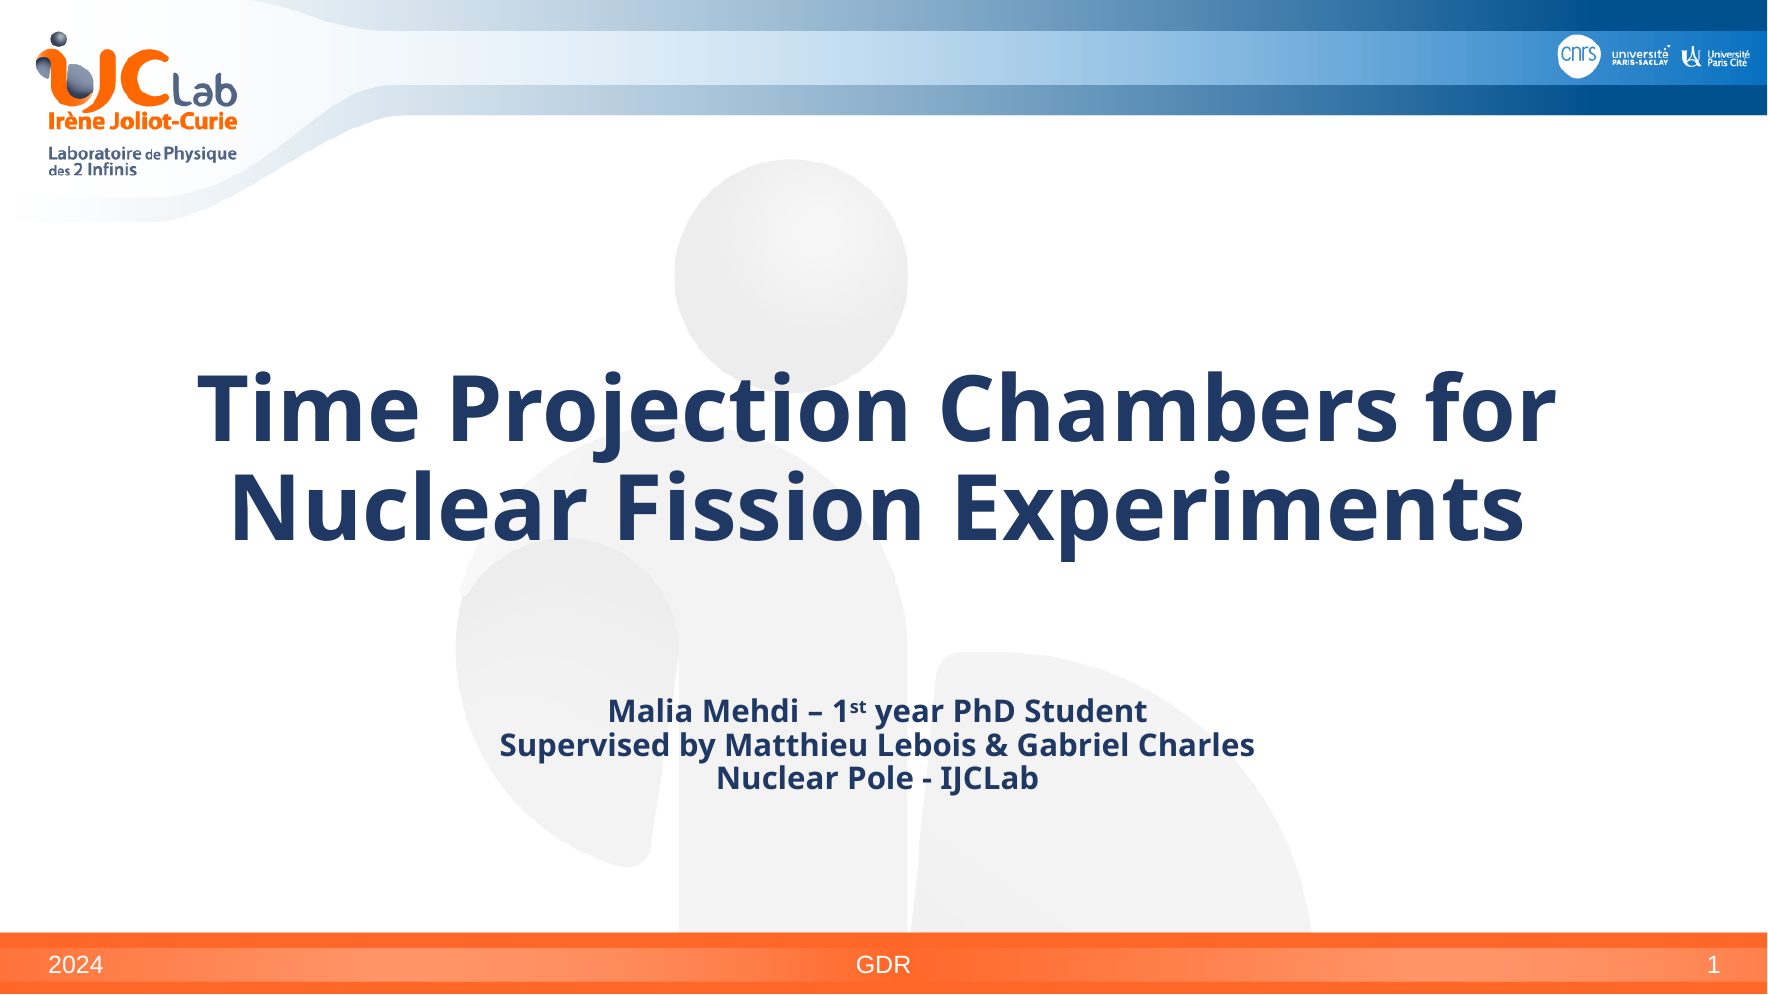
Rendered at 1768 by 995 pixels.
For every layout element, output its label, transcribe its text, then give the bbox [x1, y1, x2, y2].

footer GDR [481, 937, 1286, 991]
text_box Time Projection Chambers for Nuclear Fission Experiments Malia Mehdi – 1st year PhD Student Supervised by Matthieu Lebois & Gabriel Charles Nuclear Pole - IJCLab [127, 284, 1628, 875]
slide_number 2024 [33, 937, 429, 991]
slide_number 2 [1338, 949, 1736, 981]
picture [0, 0, 1768, 994]
